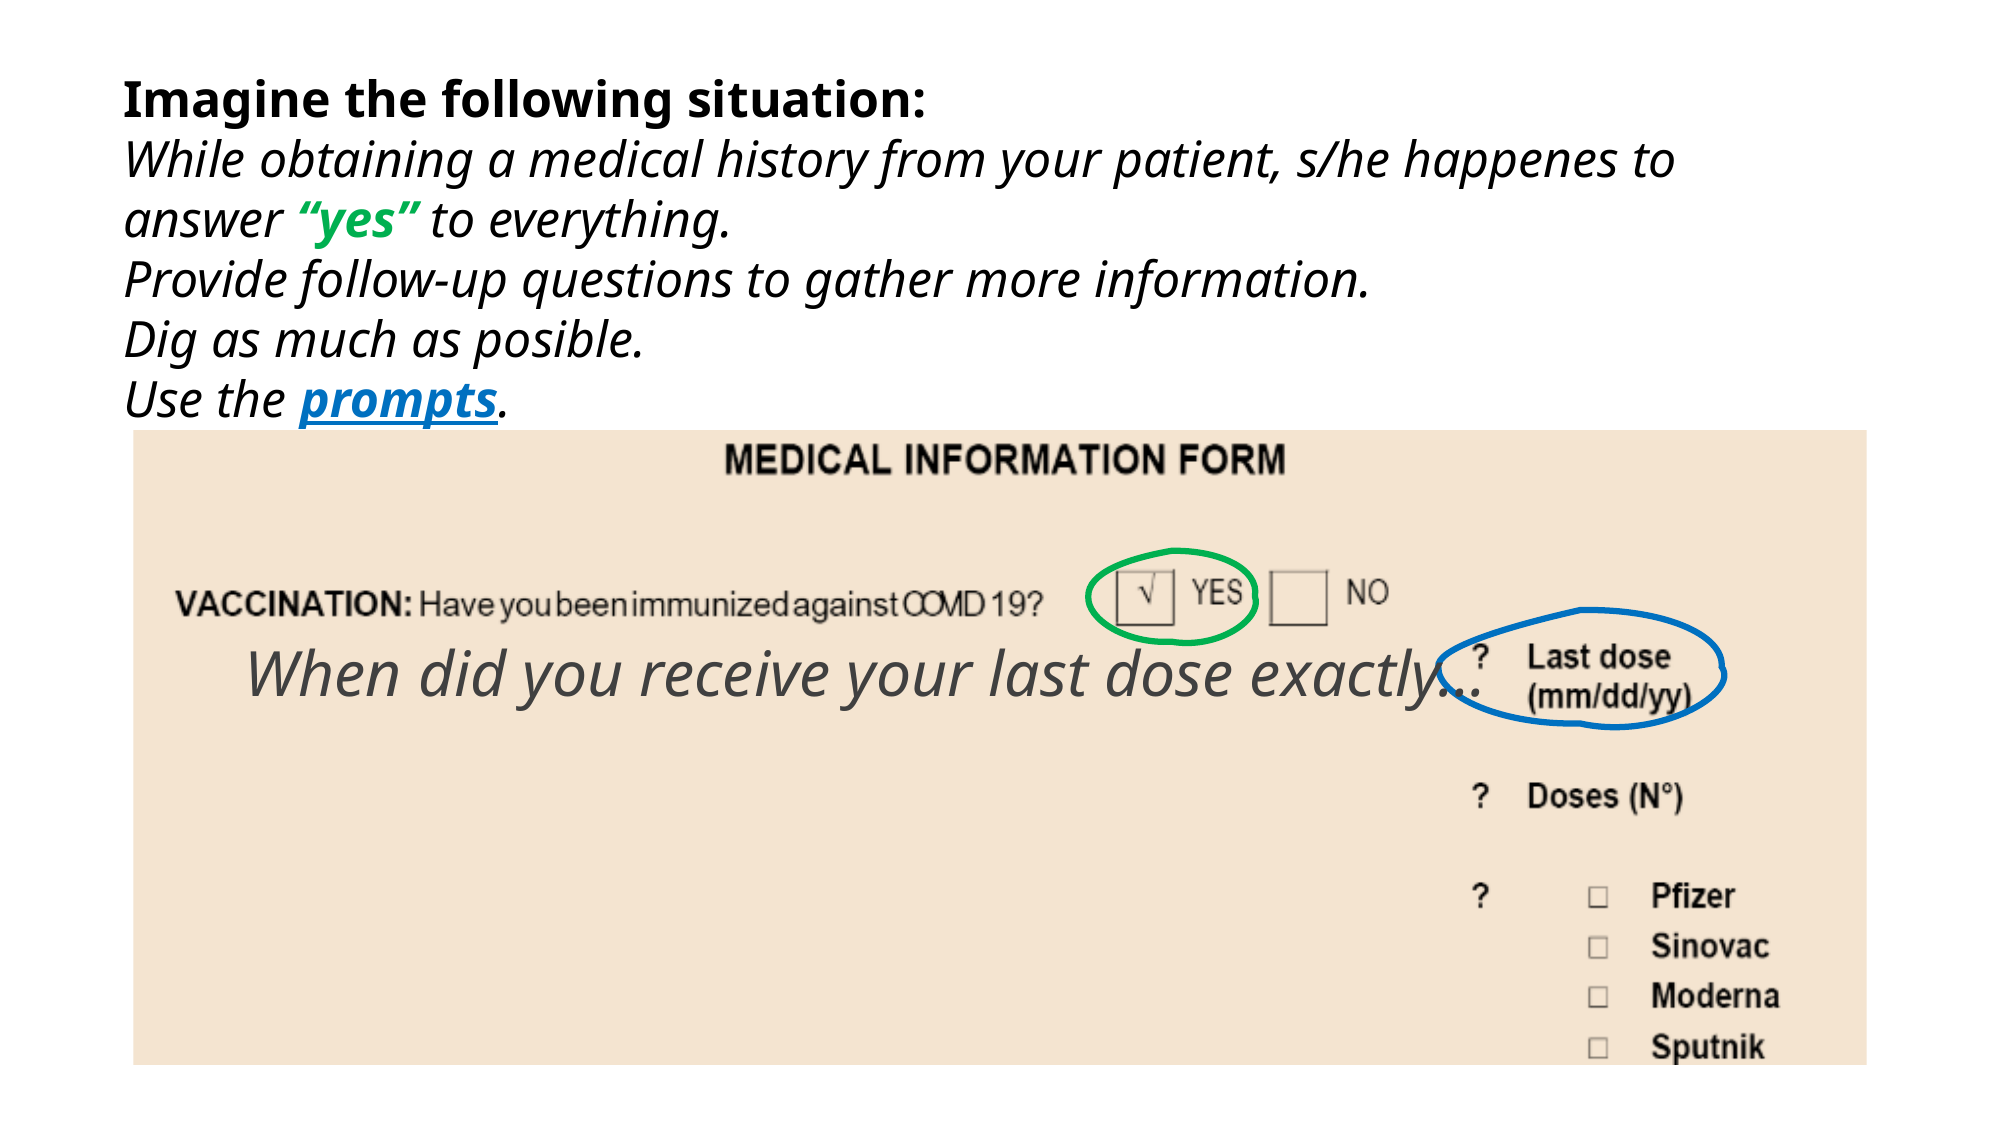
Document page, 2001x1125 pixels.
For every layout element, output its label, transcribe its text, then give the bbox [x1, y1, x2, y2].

picture [133, 430, 1867, 1065]
text_box Imagine the following situation: While obtaining a medical history from your patient, s/he happenes to answer “yes” to everything. Provide follow-up questions to gather more information. Dig as much as posible. Use the prompts. [108, 59, 1805, 495]
